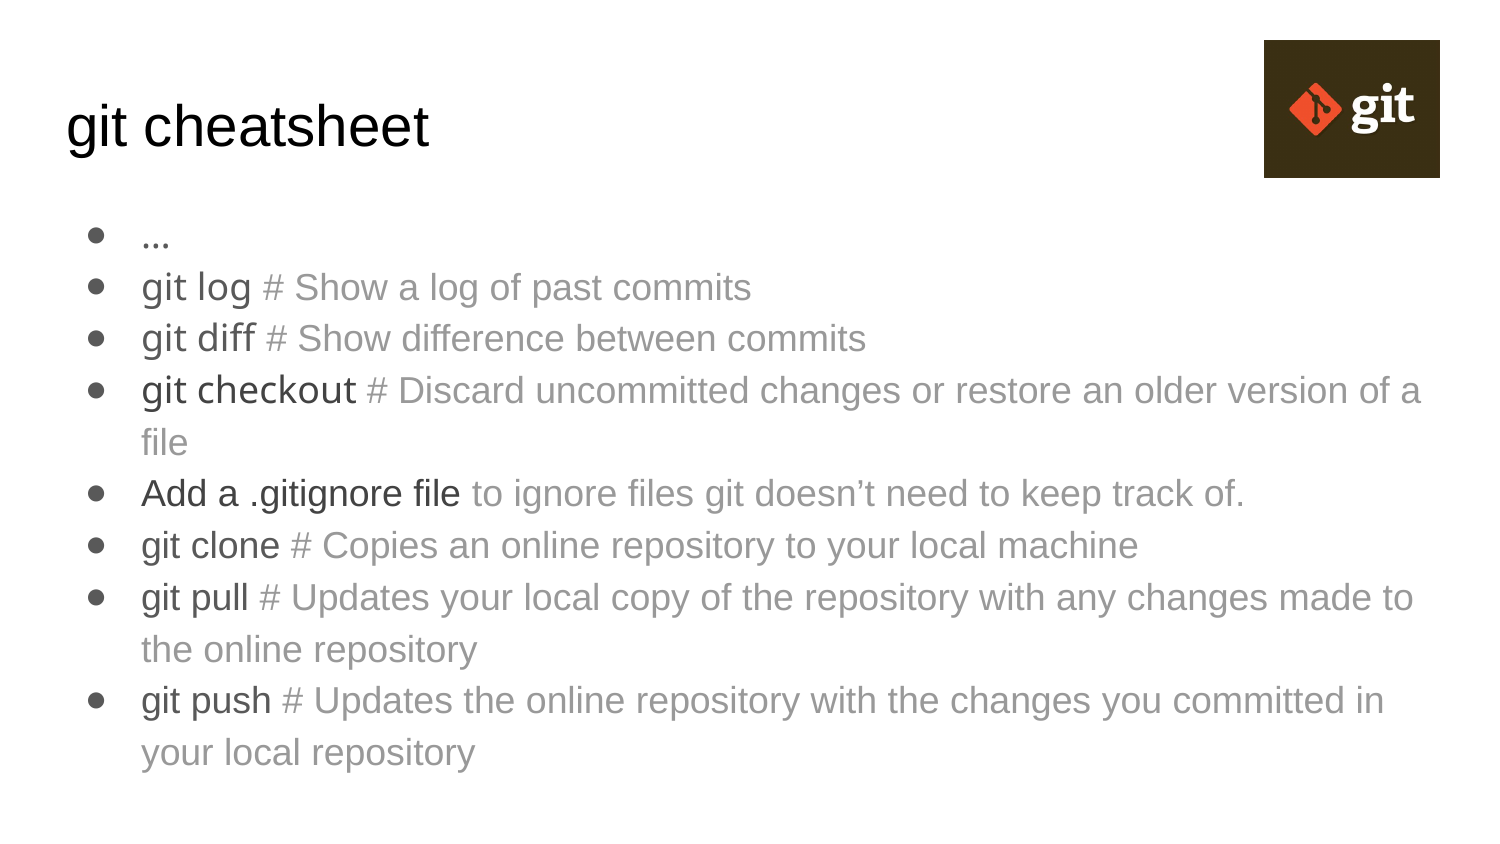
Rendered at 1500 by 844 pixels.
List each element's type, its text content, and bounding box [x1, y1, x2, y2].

title git cheatsheet [1444, 72, 1449, 167]
title git cheatsheet [51, 72, 1258, 167]
picture [1263, 40, 1440, 179]
list … git log # Show a log of past commits git diff # Show difference between commits git checkout # Discard uncommitted changes or restore an older version of a file Add a .gitignore file to ignore files git doesn’t need to keep track of. git clone # Copies an online repository to your local machine git pull # Updates your local copy of the repository with any changes made to the online repository git push # Updates the online repository with the changes you committed in your local repository [51, 189, 1449, 838]
